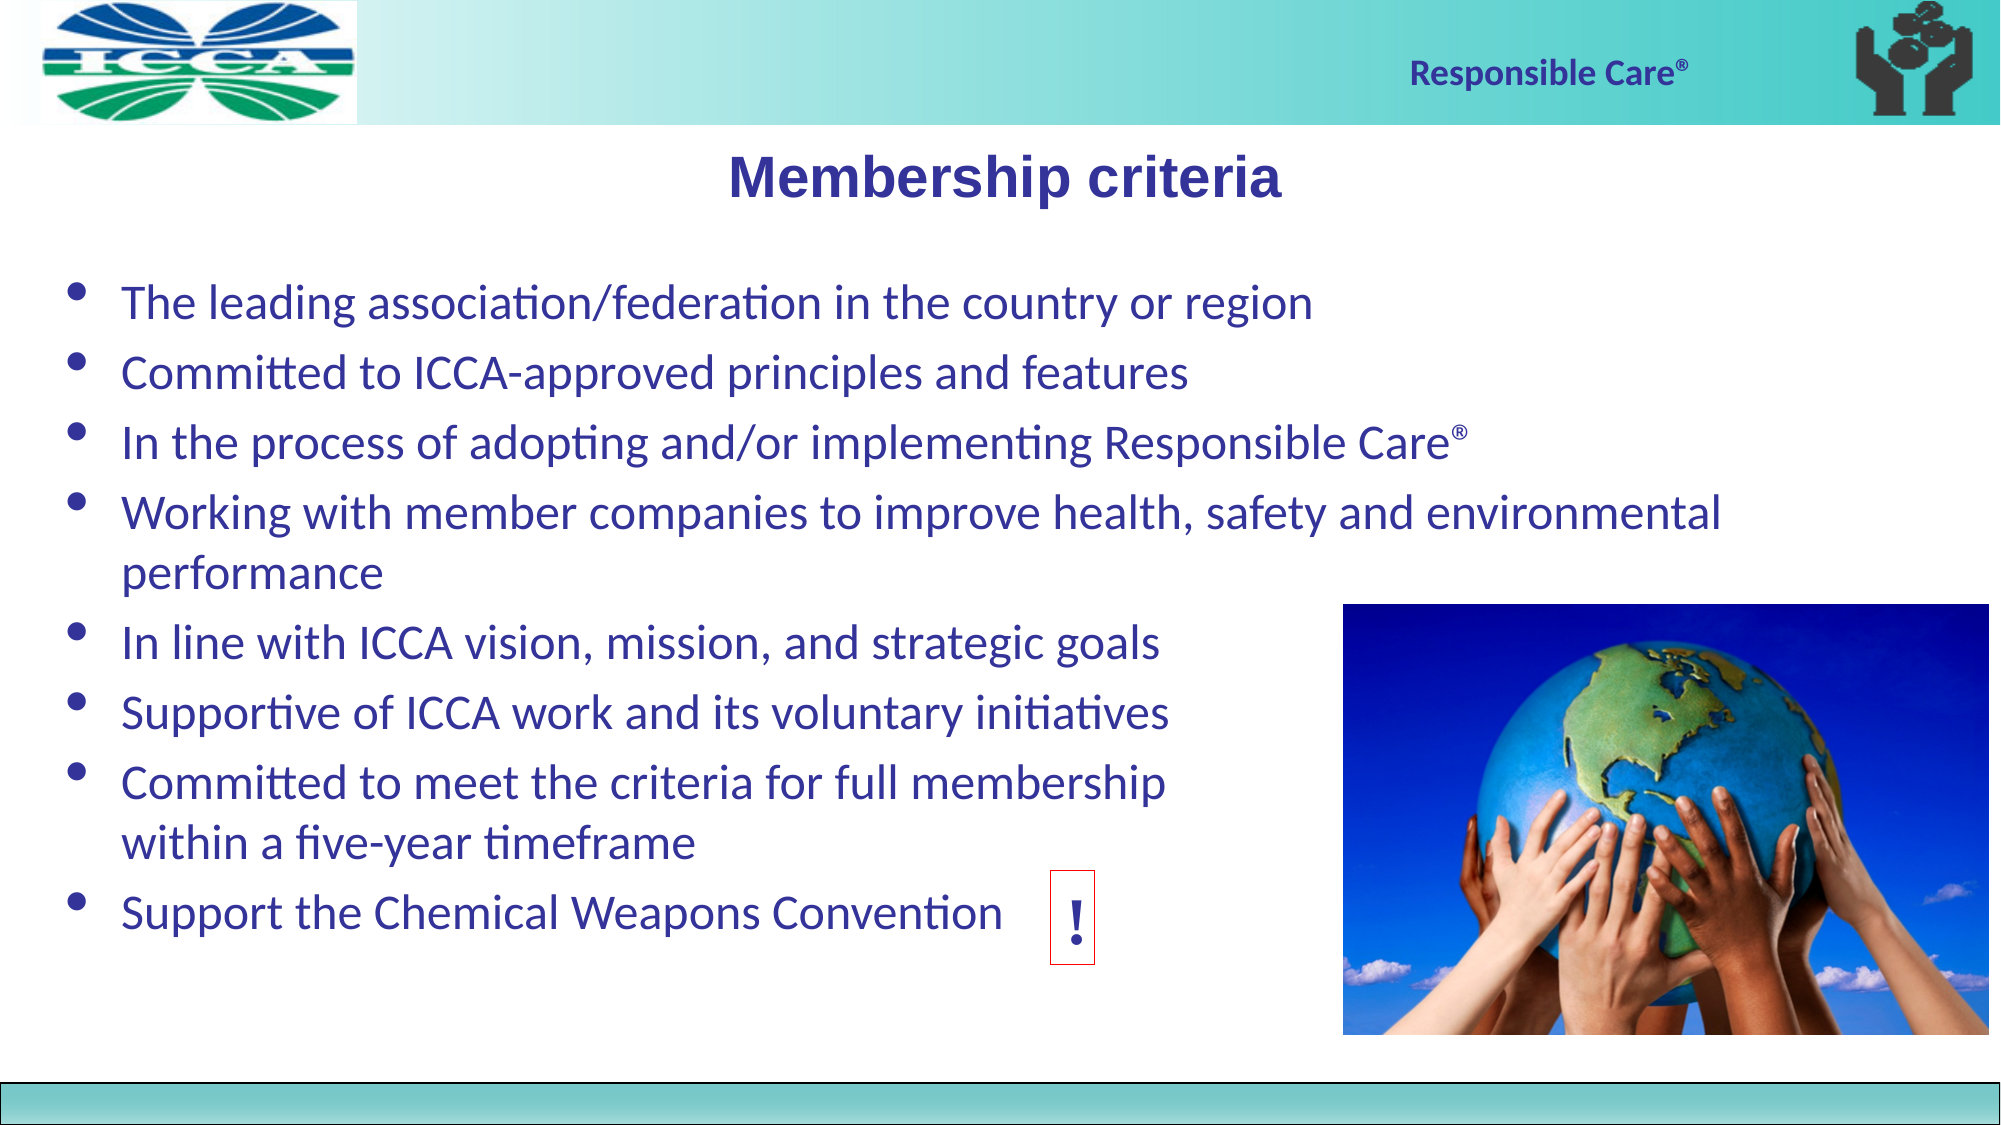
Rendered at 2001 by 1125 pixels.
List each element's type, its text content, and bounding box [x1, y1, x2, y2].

picture [1343, 604, 1990, 1035]
picture [41, 1, 357, 124]
text_box ! [1050, 870, 1095, 965]
picture [1771, 1, 2001, 123]
list The leading association/federation in the country or region Committed to ICCA-approved principles and features In the process of adopting and/or implementing Responsible Care® Working with member companies to improve health, safety and environmental performance In line with ICCA vision, mission, and strategic goals Supportive of ICCA work and its voluntary initiatives Committed to meet the criteria for full membership within a five-year timeframe Support the Chemical Weapons Convention [50, 262, 1955, 938]
text_box Membership criteria [667, 131, 1344, 217]
